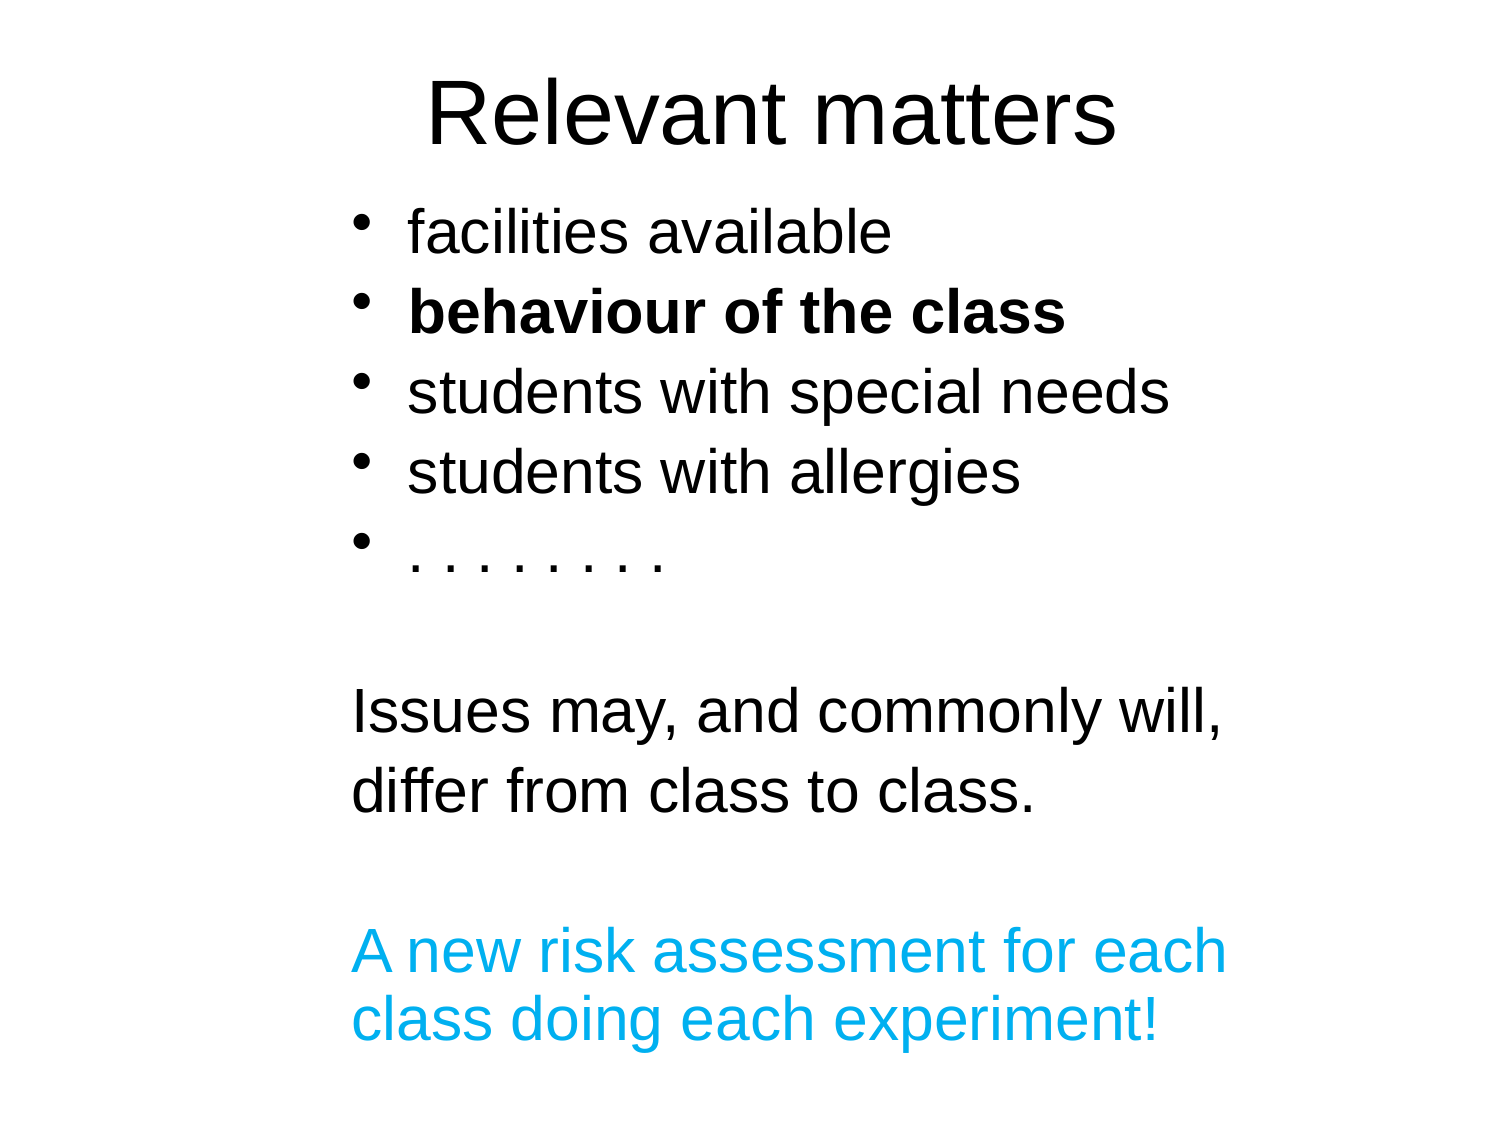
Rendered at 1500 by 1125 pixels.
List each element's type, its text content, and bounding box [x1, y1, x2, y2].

title Relevant matters [62, 42, 1483, 173]
list facilities available behaviour of the class students with special needs students with allergies . . . . . . . . Issues may, and commonly will, differ from class to class. A new risk assessment for each class doing each experiment! [336, 191, 1353, 1083]
